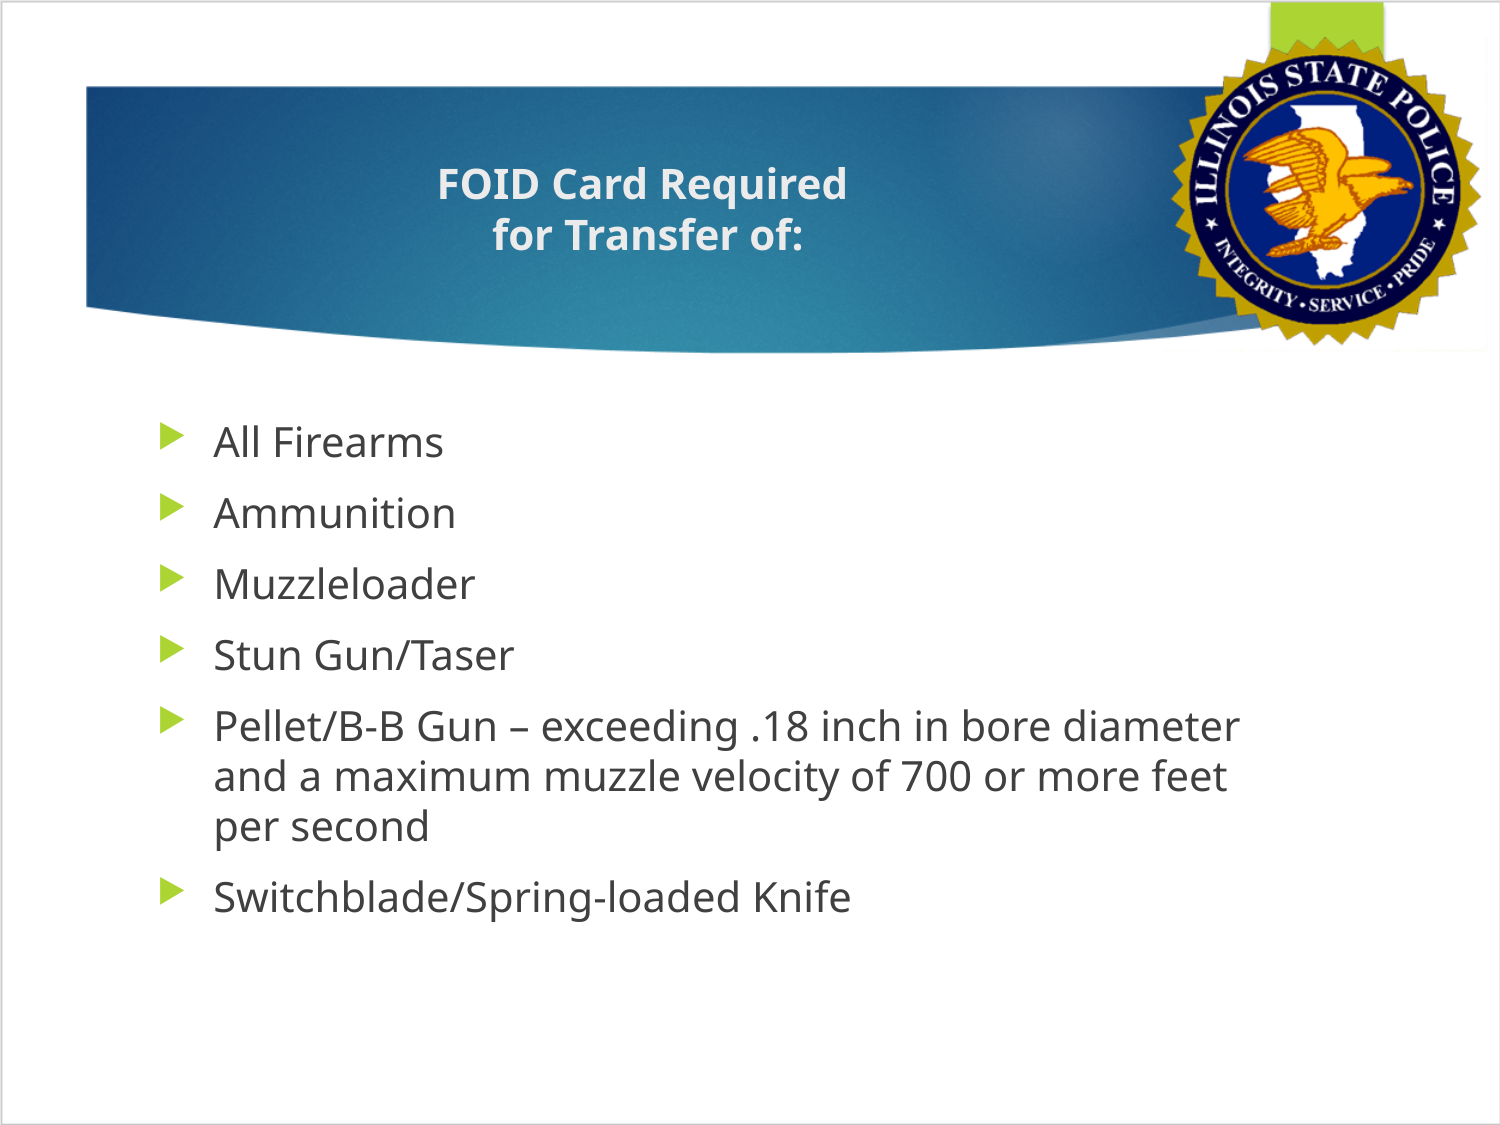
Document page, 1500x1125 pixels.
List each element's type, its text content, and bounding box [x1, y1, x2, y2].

title FOID Card Required for Transfer of: [118, 149, 1177, 267]
picture [0, 0, 1500, 1125]
list All Firearms Ammunition Muzzleloader Stun Gun/Taser Pellet/B-B Gun – exceeding .18 inch in bore diameter and a maximum muzzle velocity of 700 or more feet per second Switchblade/Spring-loaded Knife [142, 408, 1300, 988]
